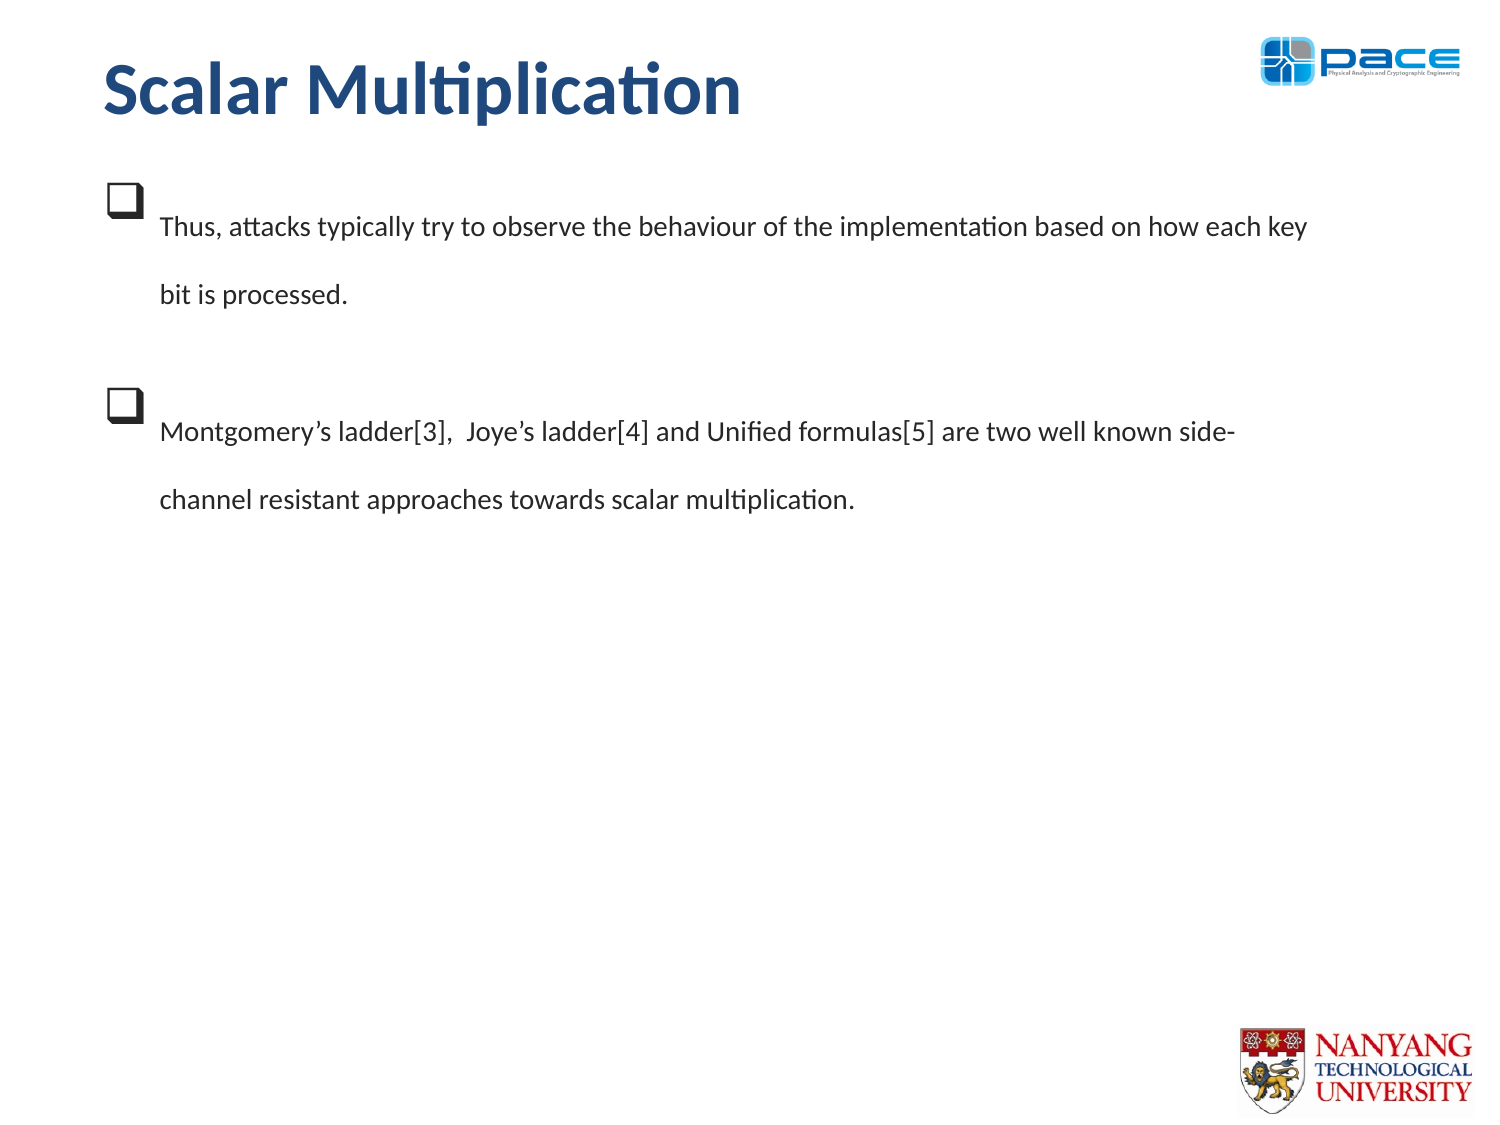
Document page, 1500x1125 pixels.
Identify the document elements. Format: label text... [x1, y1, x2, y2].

picture [1383, 34, 1462, 88]
text_box Thus, attacks typically try to observe the behaviour of the implementation based on how each key bit is processed. Montgomery’s ladder[3], Joye’s ladder[4] and Unified formulas[5] are two well known side-channel resistant approaches towards scalar multiplication. [88, 166, 1338, 591]
picture [1237, 1024, 1475, 1118]
title Scalar Multiplication [88, 3, 1383, 167]
